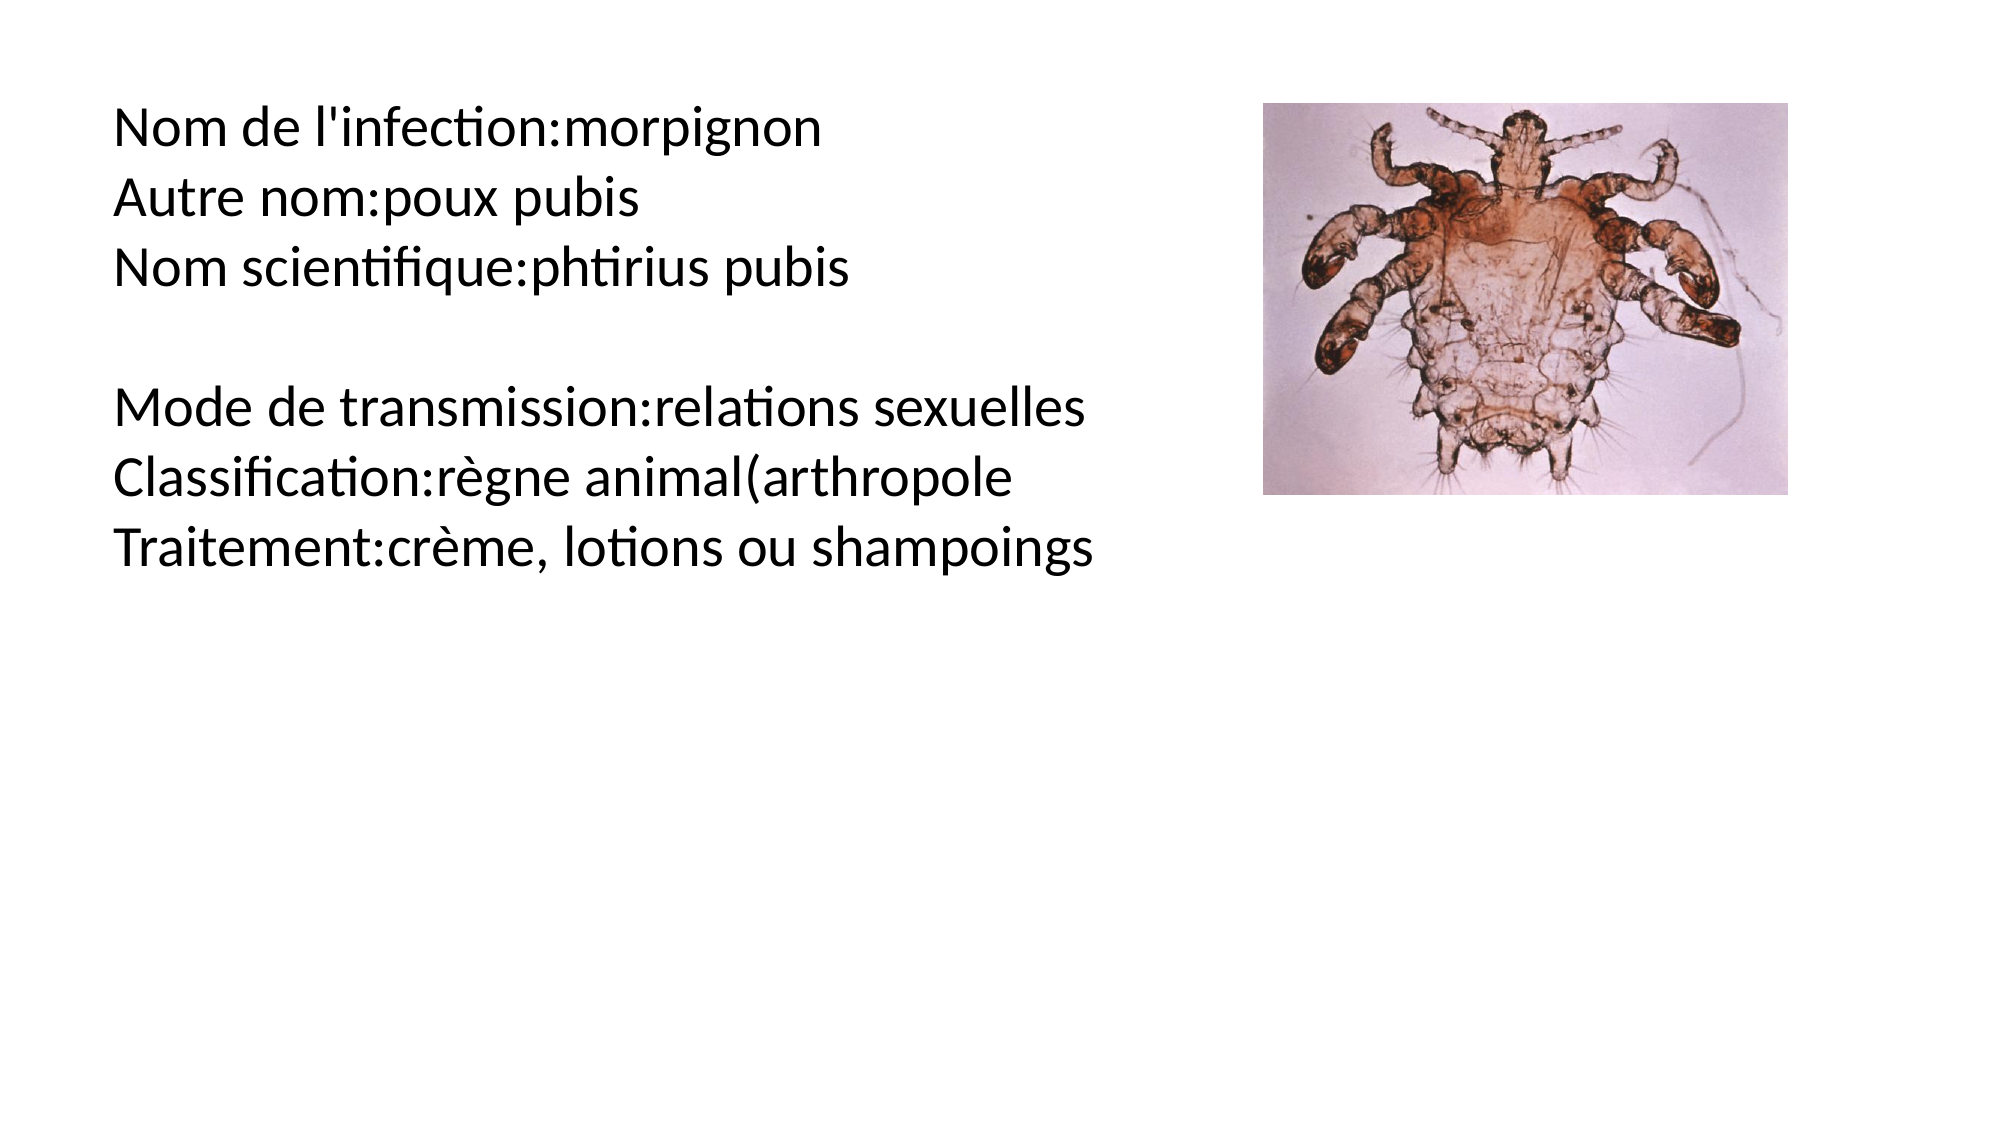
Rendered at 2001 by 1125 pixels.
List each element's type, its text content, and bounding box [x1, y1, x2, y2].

picture [1263, 103, 1788, 495]
text_box [774, 524, 1225, 586]
text_box Nom de l'infection:morpignon Autre nom:poux pubis Nom scientifique:phtirius pubis Mode de transmission:relations sexuelles Classification:règne animal(arthropole Traitement:crème, lotions ou shampoings [98, 80, 1681, 586]
